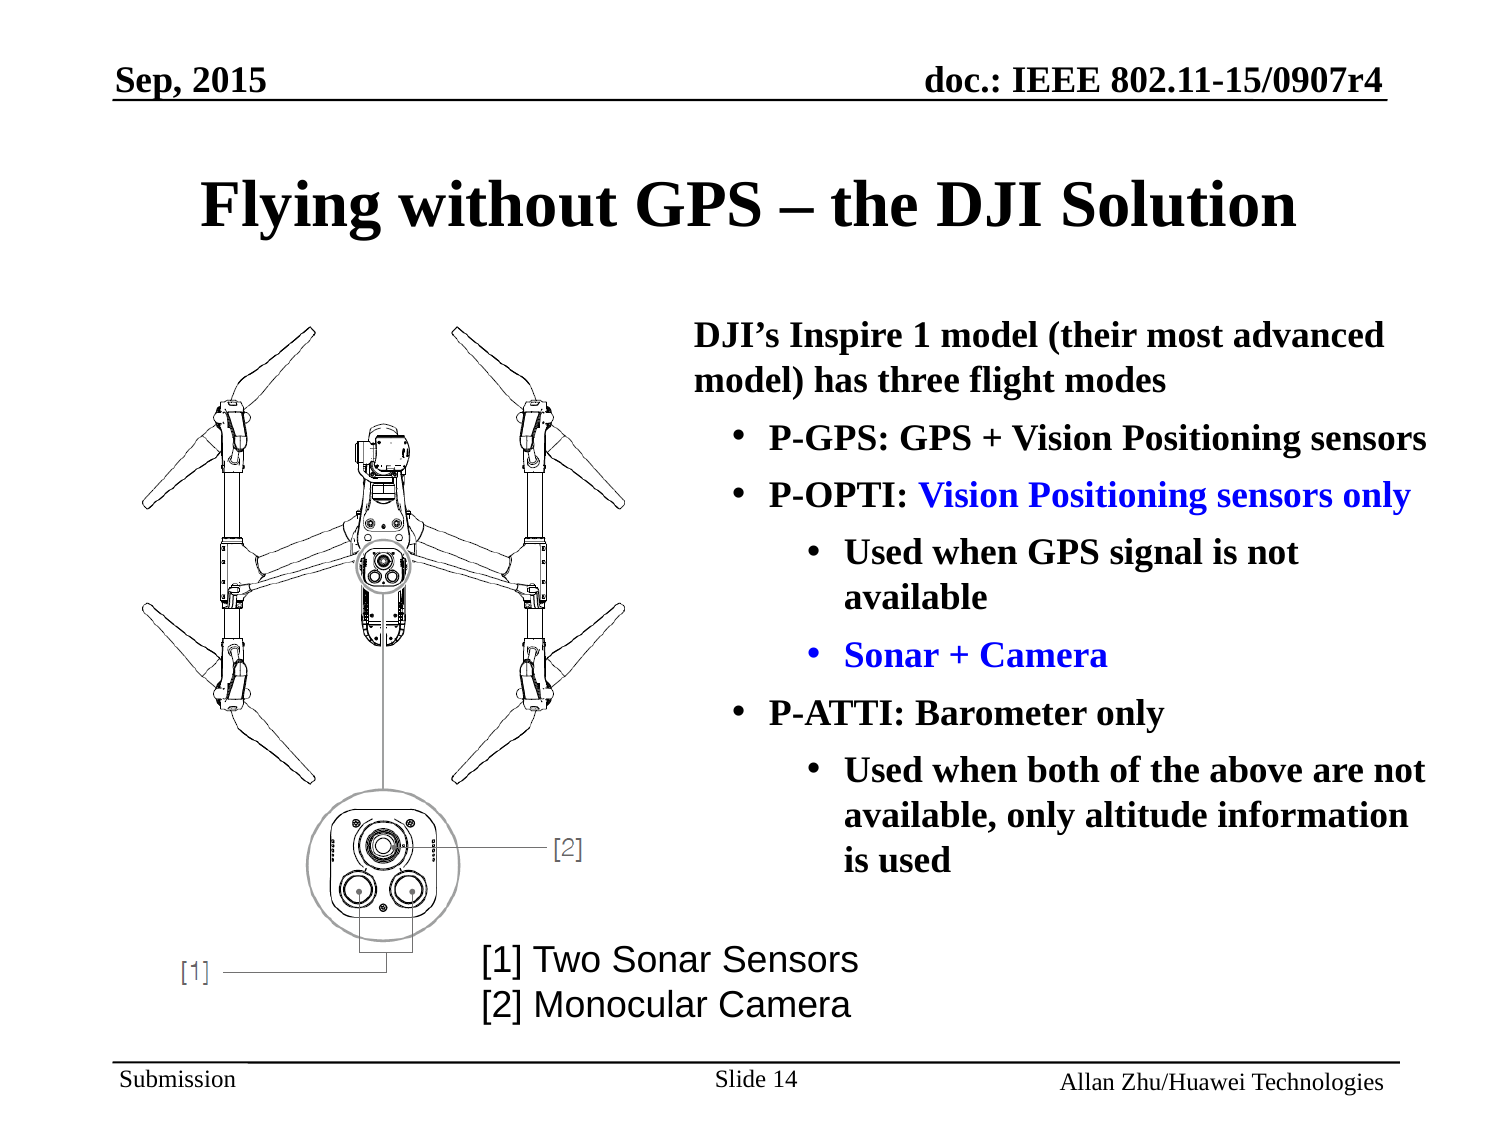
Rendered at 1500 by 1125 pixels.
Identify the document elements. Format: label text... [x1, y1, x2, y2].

slide_number Slide 14 [712, 1062, 800, 1093]
text_box [1] Two Sonar Sensors [2] Monocular Camera [466, 927, 1022, 1032]
title Flying without GPS – the DJI Solution [112, 112, 1388, 288]
text_box Allan Zhu/Huawei Technologies [1059, 1065, 1385, 1096]
picture [111, 302, 656, 1002]
text_box DJI’s Inspire 1 model (their most advanced model) has three flight modes P-GPS: GPS + Vision Positioning sensors P-OPTI: Vision Positioning sensors only Used when GPS signal is not available Sonar + Camera P-ATTI: Barometer only Used when both of the above are not available, only altitude information is used [679, 302, 1447, 888]
